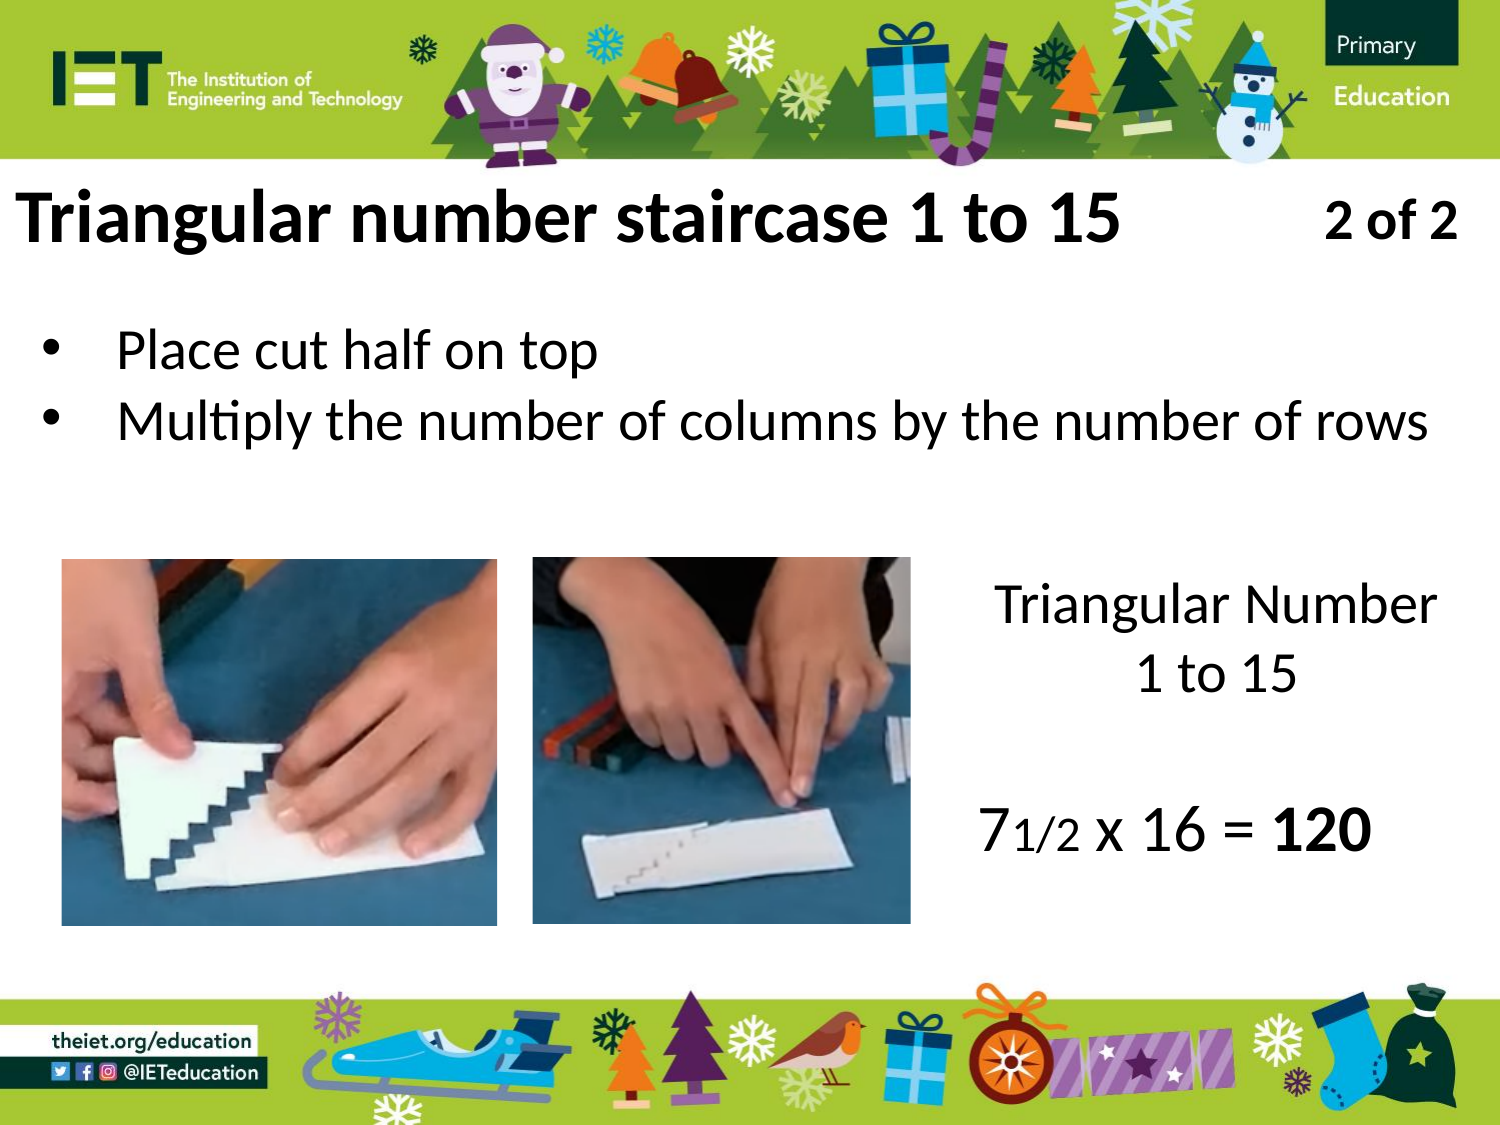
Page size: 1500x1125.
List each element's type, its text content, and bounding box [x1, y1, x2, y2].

title Triangular number staircase 1 to 15 [0, 141, 1294, 294]
text_box 2 of 2 [1309, 144, 1500, 297]
picture [0, 0, 1500, 1125]
text_box Place cut half on top Multiply the number of columns by the number of rows [26, 304, 1500, 539]
text_box Triangular Number 1 to 15 71/2 x 16 = 120 [962, 557, 1471, 952]
